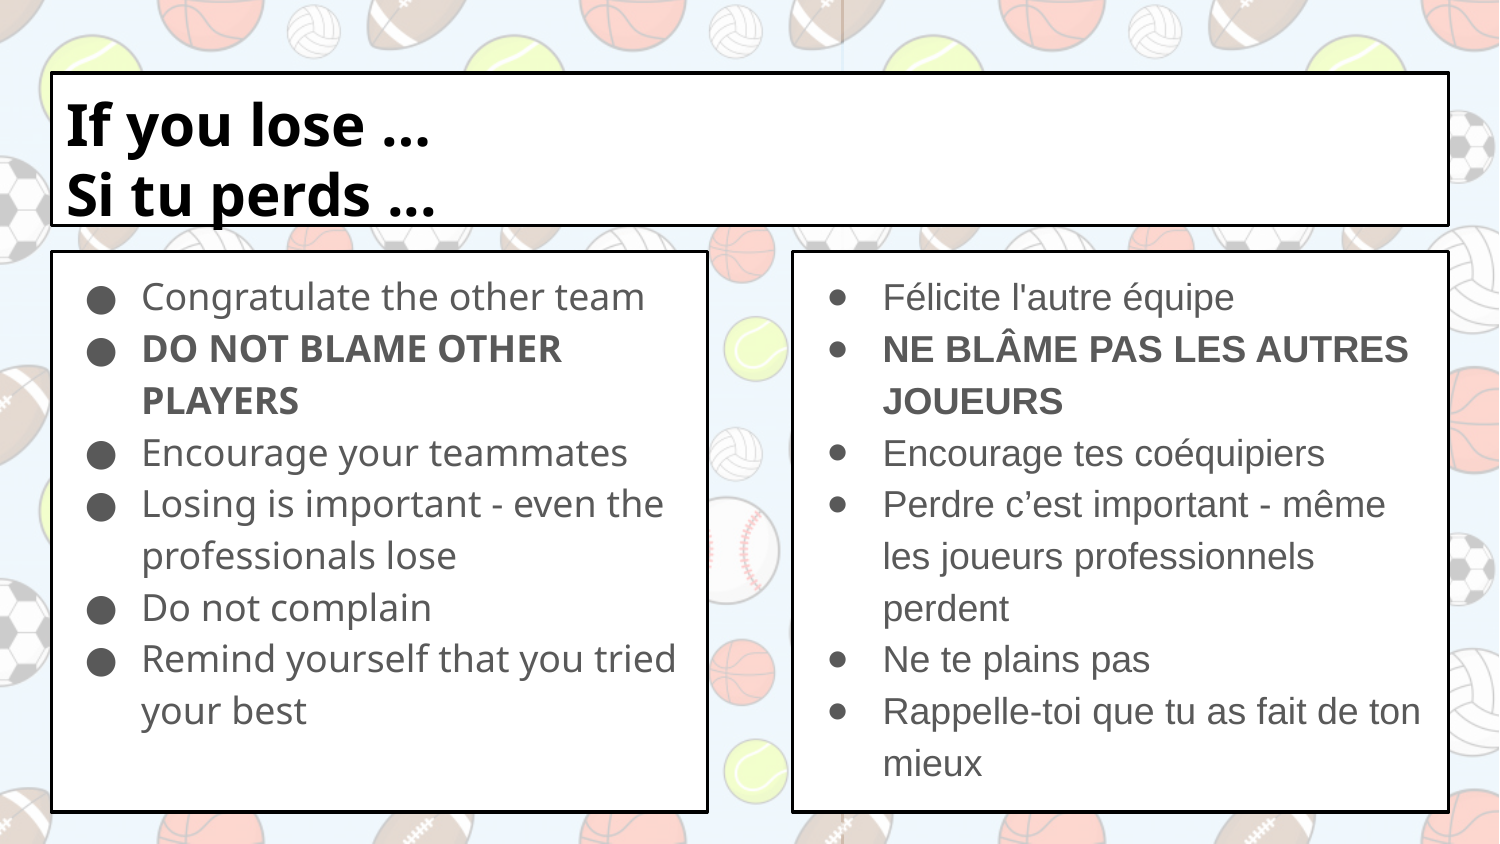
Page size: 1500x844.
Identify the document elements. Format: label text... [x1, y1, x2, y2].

list Félicite l'autre équipe NE BLÂME PAS LES AUTRES JOUEURS Encourage tes coéquipiers Perdre c’est important - même les joueurs professionnels perdent Ne te plains pas Rappelle-toi que tu as fait de ton mieux [791, 250, 1450, 814]
title If you lose … Si tu perds ... [50, 71, 1450, 227]
list Congratulate the other team DO NOT BLAME OTHER PLAYERS Encourage your teammates Losing is important - even the professionals lose Do not complain Remind yourself that you tried your best [50, 250, 709, 814]
